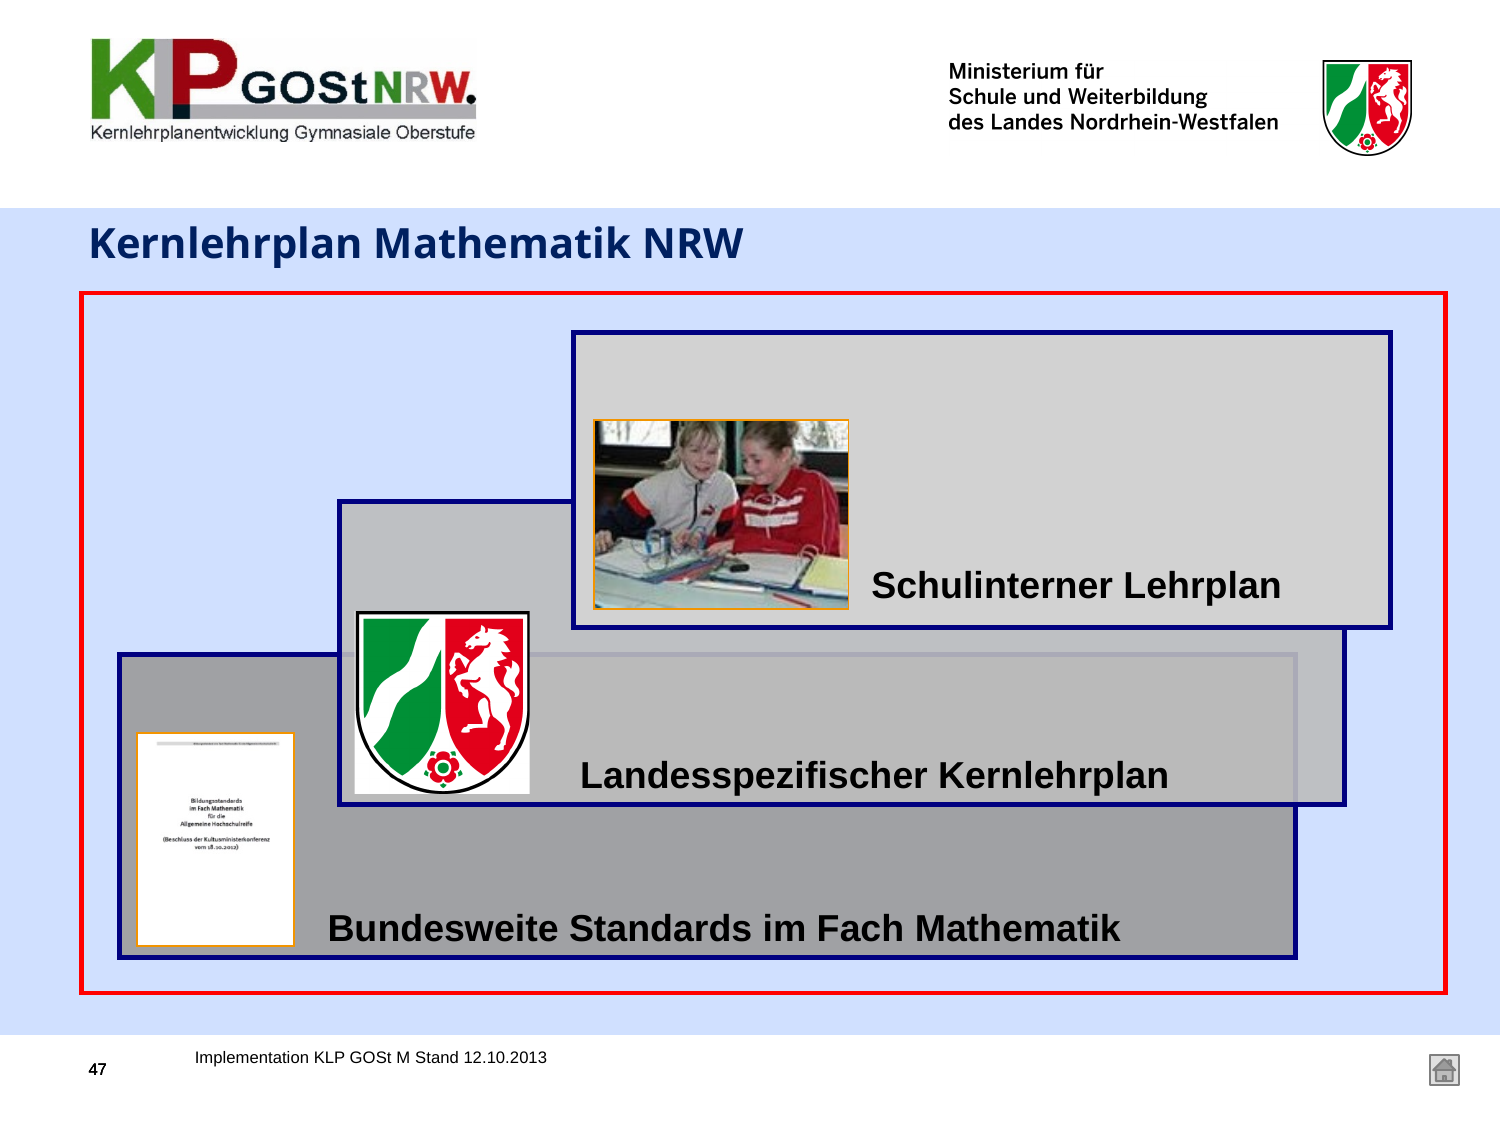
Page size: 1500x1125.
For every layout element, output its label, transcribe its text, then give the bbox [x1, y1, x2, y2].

picture [90, 38, 477, 142]
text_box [573, 331, 1391, 628]
title Kernlehrplan Mathematik NRW [88, 216, 1412, 346]
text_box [339, 501, 1345, 805]
footer Implementation KLP GOSt M Stand 12.10.2013 [194, 1046, 626, 1103]
text_box [147, 1058, 491, 1115]
text_box [81, 292, 1446, 994]
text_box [119, 654, 1297, 958]
picture [949, 60, 1412, 156]
text_box 47 [88, 1058, 136, 1115]
